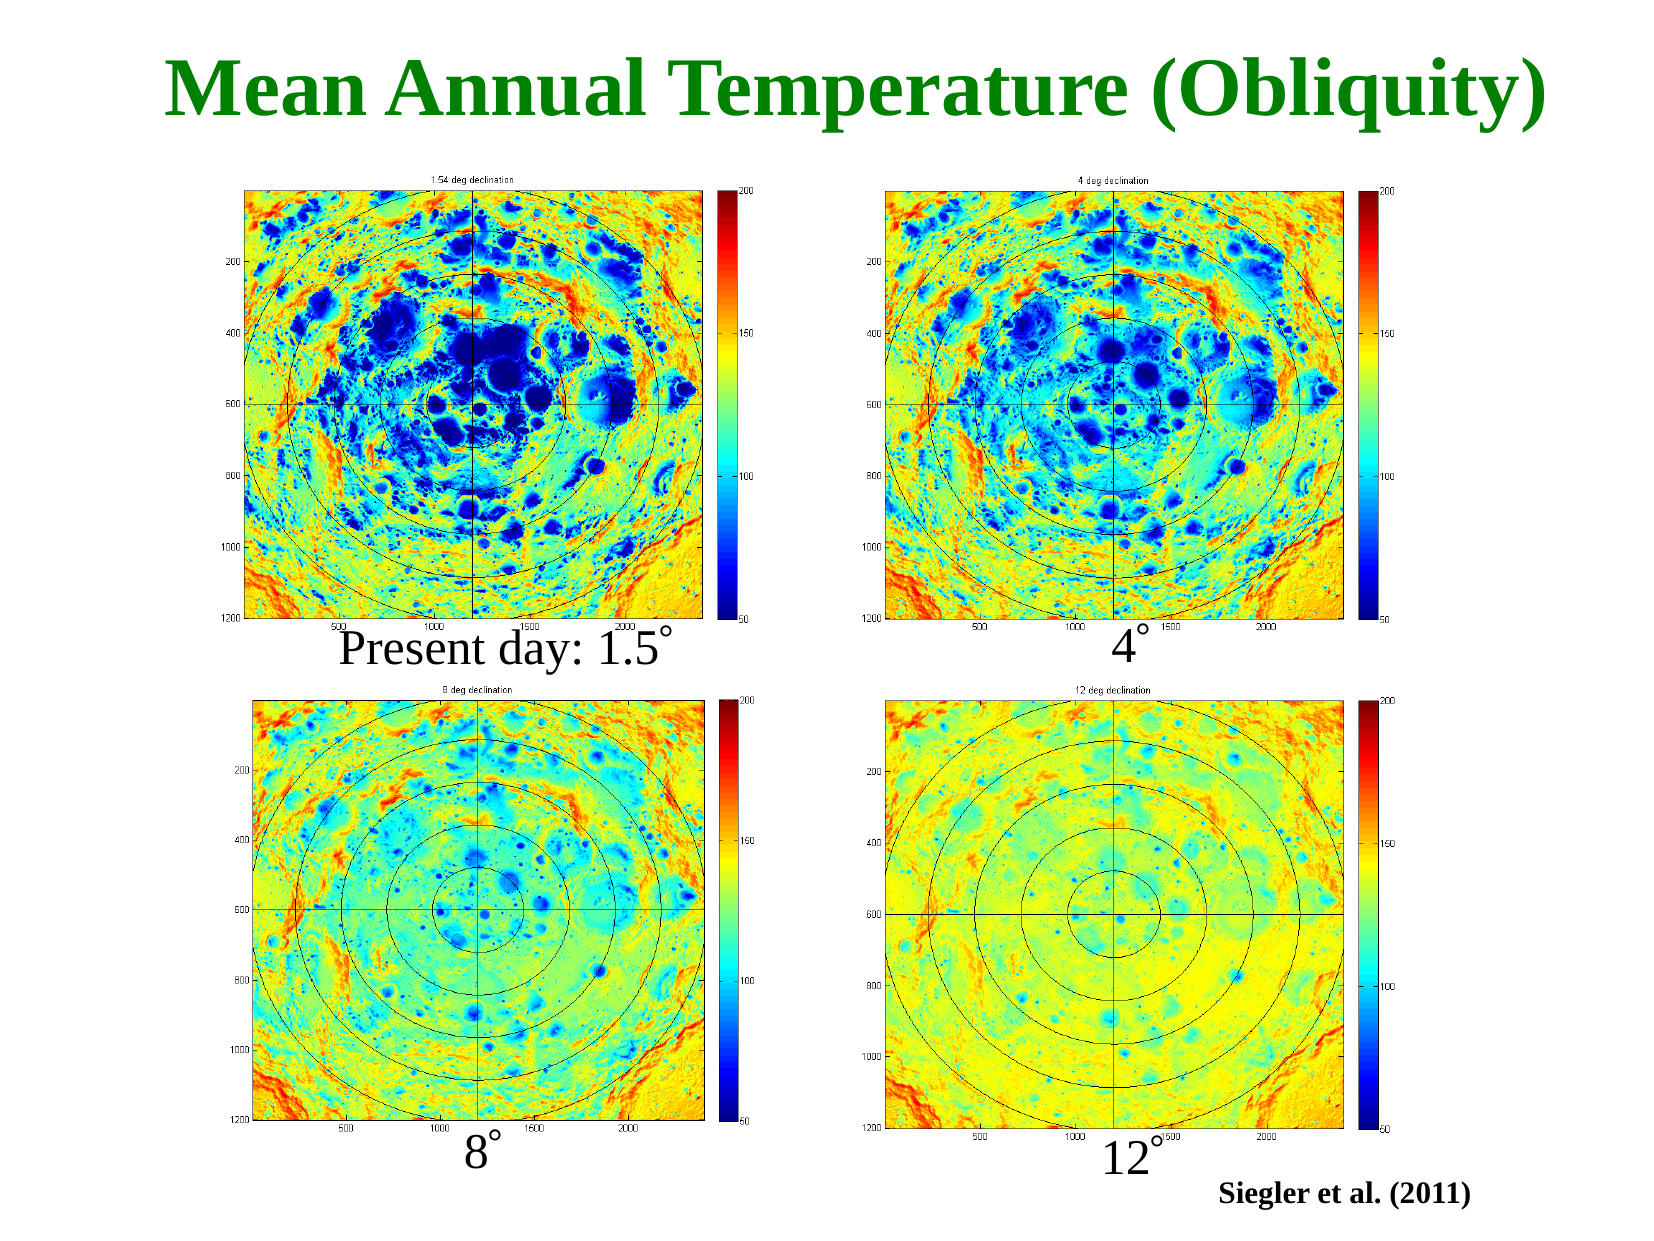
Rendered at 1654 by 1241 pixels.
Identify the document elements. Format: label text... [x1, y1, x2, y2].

text_box Siegler et al. (2011) [1201, 1164, 1489, 1219]
picture [158, 151, 1455, 1186]
title Mean Annual Temperature (Obliquity) [0, 7, 1654, 151]
